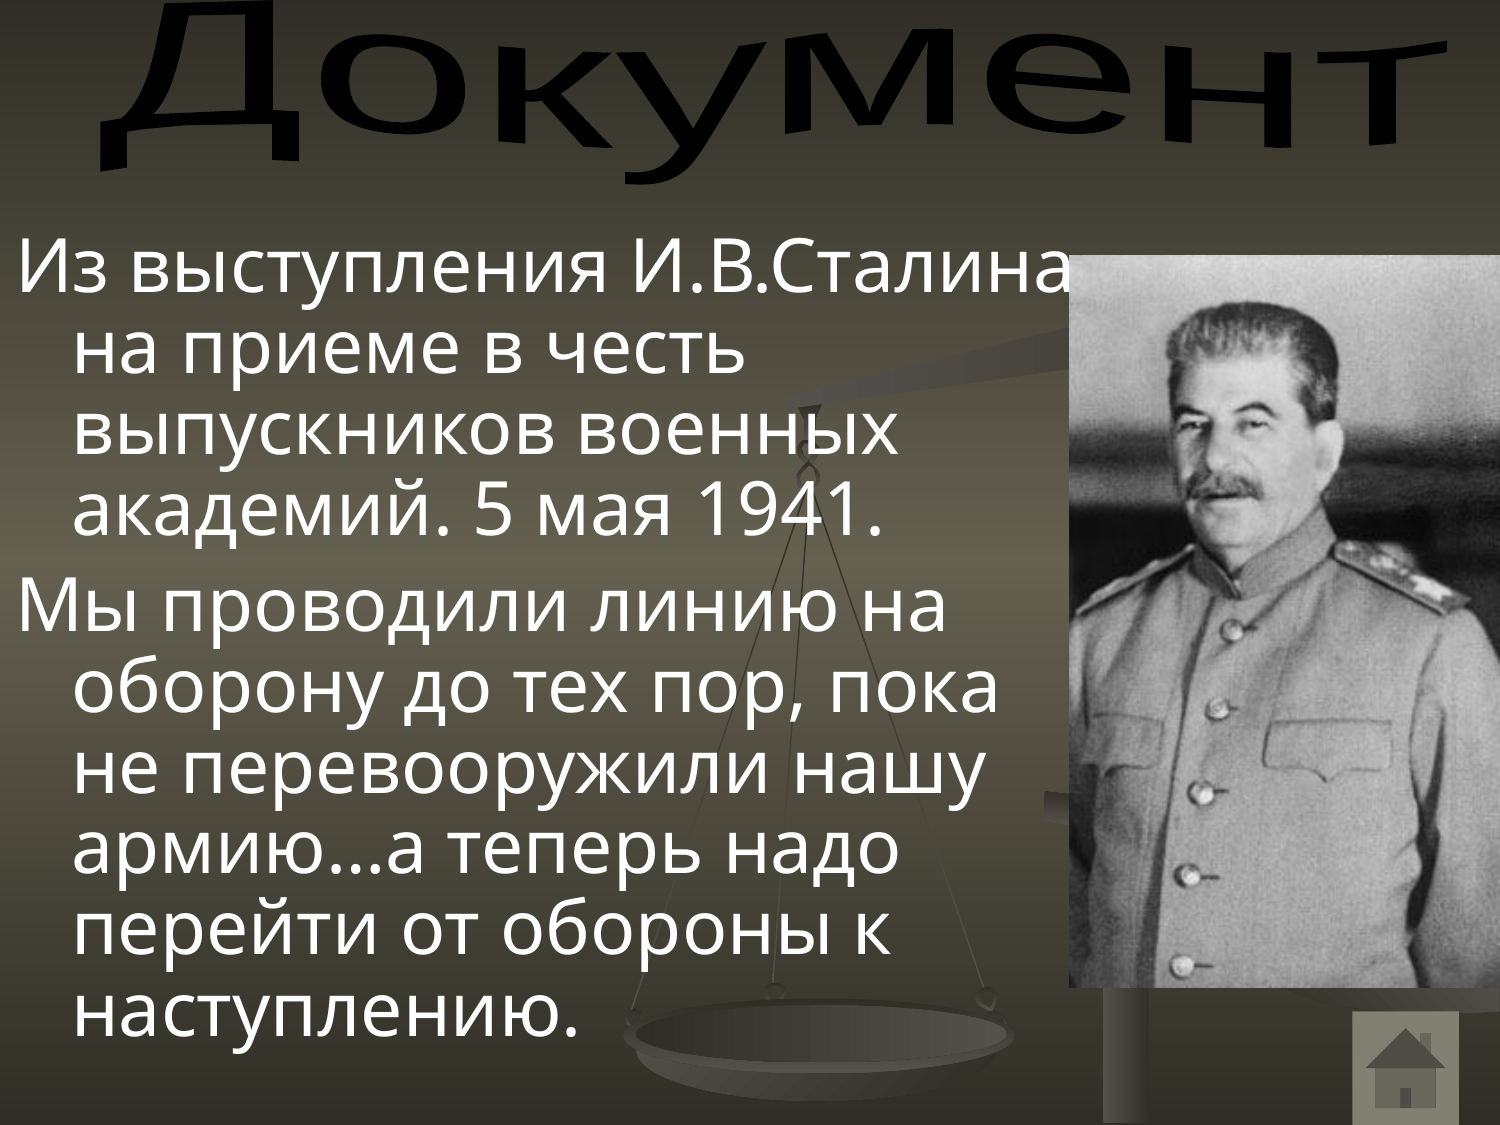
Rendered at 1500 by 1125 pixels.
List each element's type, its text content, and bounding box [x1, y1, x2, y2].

text_box [1352, 1011, 1459, 1125]
list Из выступления И.В.Сталина на приеме в честь выпускников военных академий. 5 мая 1941. Мы проводили линию на оборону до тех пор, пока не перевооружили нашу армию…а теперь надо перейти от обороны к наступлению. [0, 219, 1105, 1125]
picture [1068, 255, 1500, 988]
